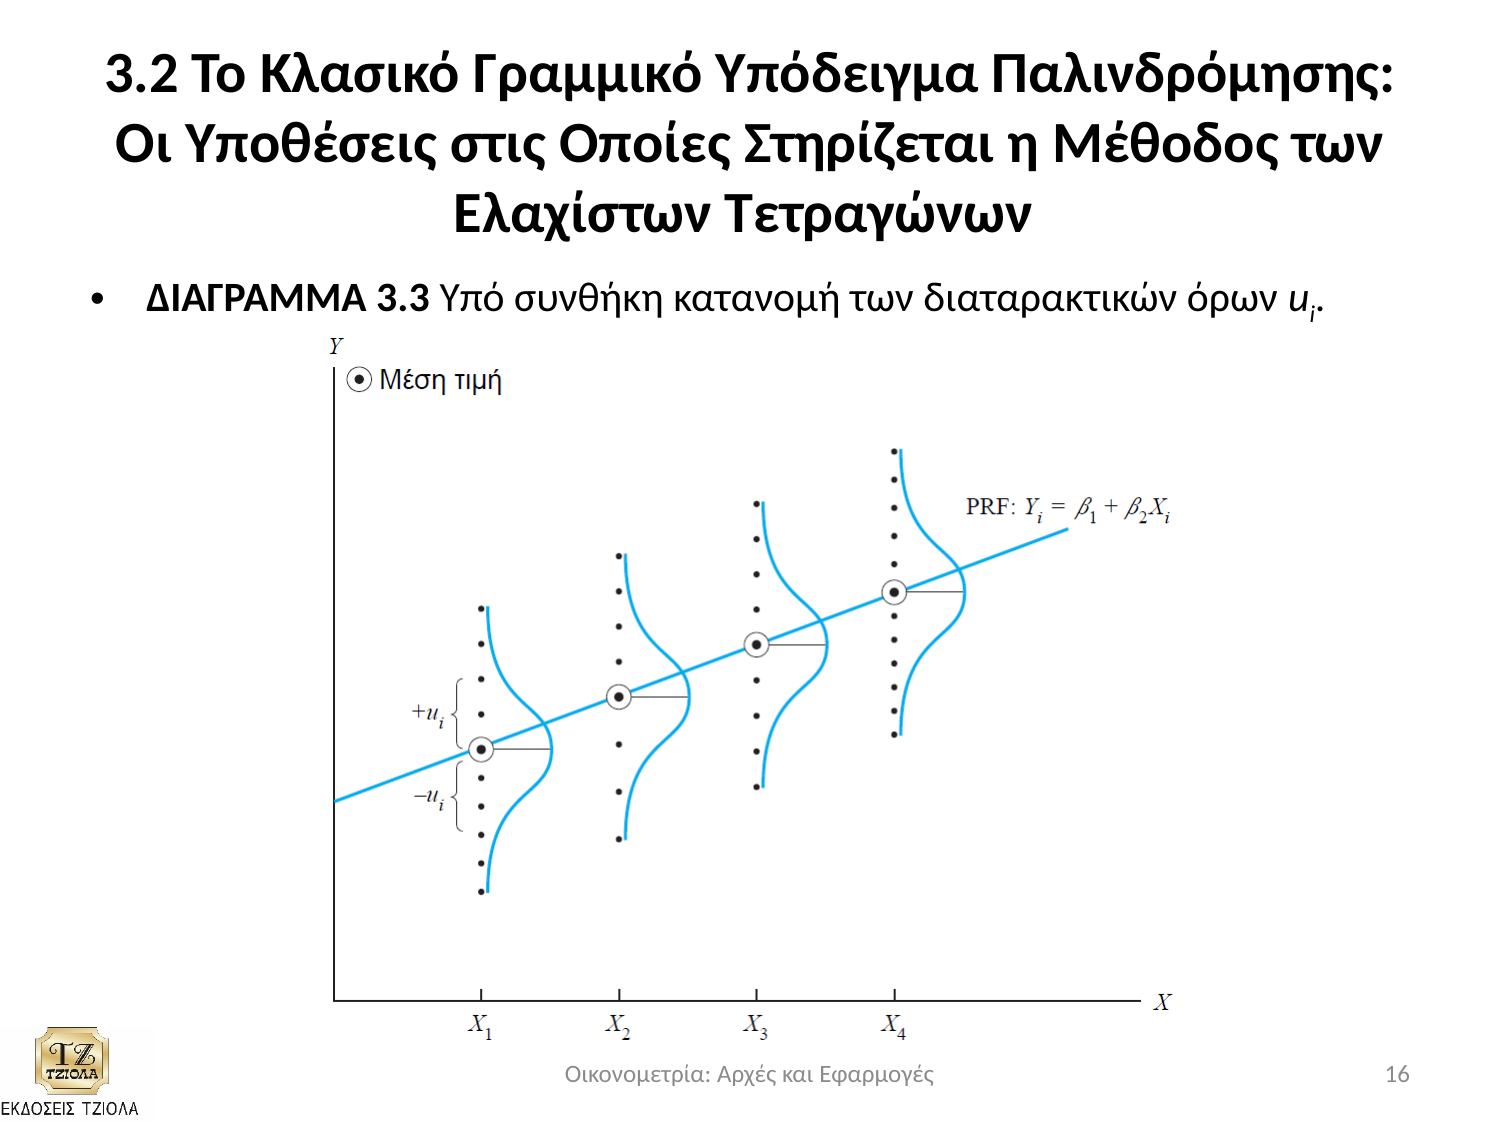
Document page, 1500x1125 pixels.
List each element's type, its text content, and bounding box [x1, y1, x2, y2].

footer Οικονομετρία: Αρχές και Εφαρμογές [512, 1054, 988, 1103]
slide_number 16 [1074, 1042, 1425, 1103]
picture [0, 1027, 154, 1124]
title 3.2 Το Κλασικό Γραμμικό Υπόδειγμα Παλινδρόμησης: Οι Υποθέσεις στις Οποίες Στηρίζεται η Μέθοδος των Ελαχίστων Τετραγώνων [75, 45, 1425, 233]
picture [325, 330, 1175, 1046]
list ΔΙΑΓΡΑΜΜΑ 3.3 Υπό συνθήκη κατανομή των διαταρακτικών όρων ui. [75, 262, 1425, 1005]
